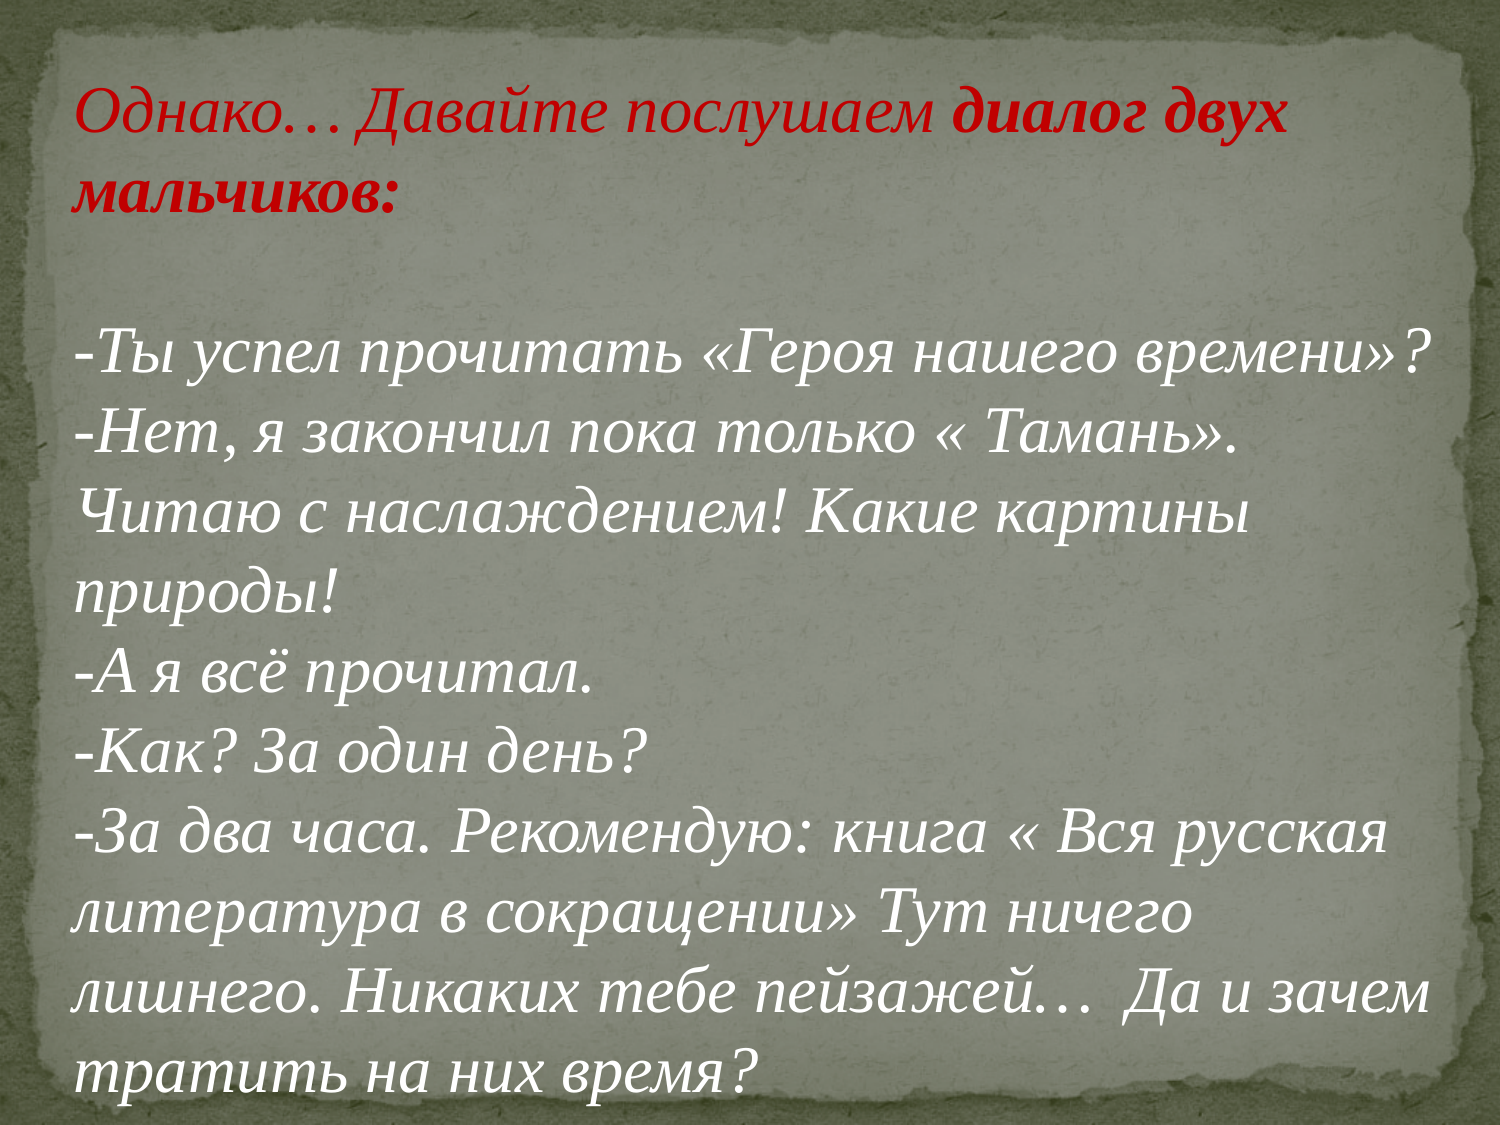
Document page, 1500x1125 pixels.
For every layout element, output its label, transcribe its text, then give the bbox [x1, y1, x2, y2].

text_box Однако… Давайте послушаем диалог двух мальчиков: -Ты успел прочитать «Героя нашего времени»? -Нет, я закончил пока только « Тамань». Читаю с наслаждением! Какие картины природы! -А я всё прочитал. -Как? За один день? -За два часа. Рекомендую: книга « Вся русская литература в сокращении» Тут ничего лишнего. Никаких тебе пейзажей… Да и зачем тратить на них время? [58, 58, 1465, 1113]
